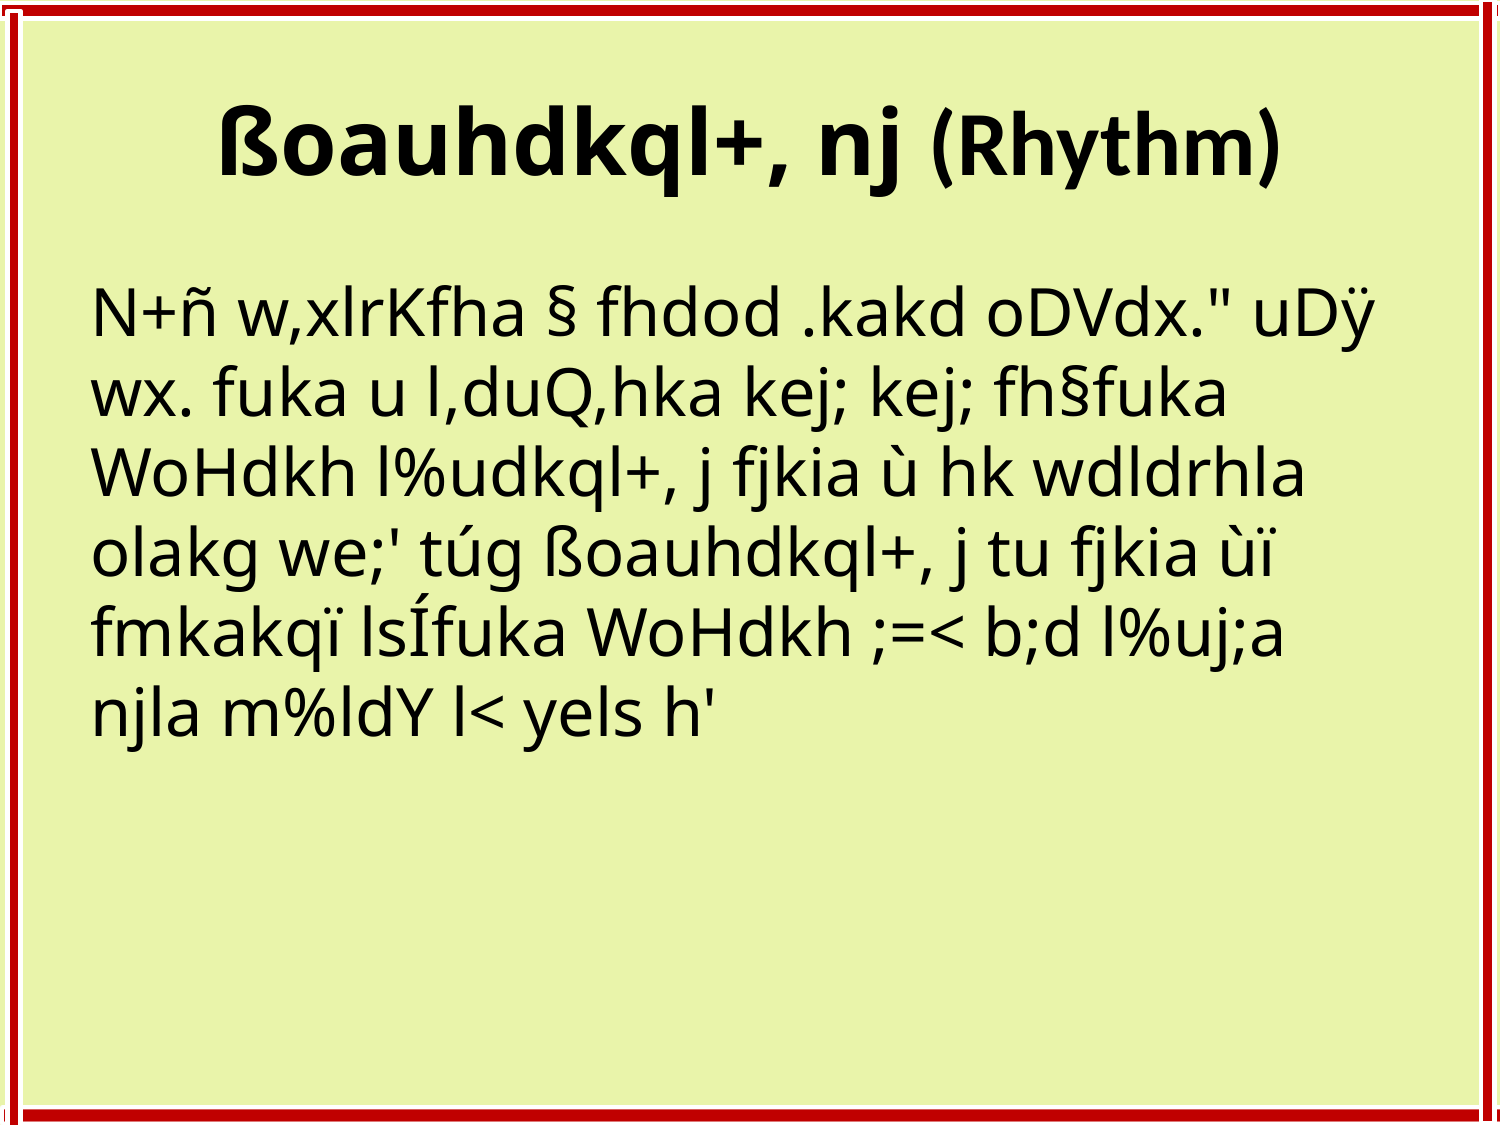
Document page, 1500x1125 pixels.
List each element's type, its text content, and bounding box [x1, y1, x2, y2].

list N+ñ w,xlrKfha § fhdod .kakd oDVdx." uDÿ wx. fuka u l,duQ,hka kej; kej; fh§fuka WoHdkh l%udkql+, j fjkia ù hk wdldrhla olakg we;' túg ßoauhdkql+, j tu fjkia ùï fmkakqï lsÍfuka WoHdkh ;=< b;d l%uj;a njla m%ldY l< yels h' [75, 262, 1425, 1005]
title ßoauhdkql+, nj (Rhythm) [75, 45, 1425, 233]
text_box [0, 1, 1475, 21]
picture [0, 0, 1500, 1125]
text_box [5, 9, 23, 1104]
